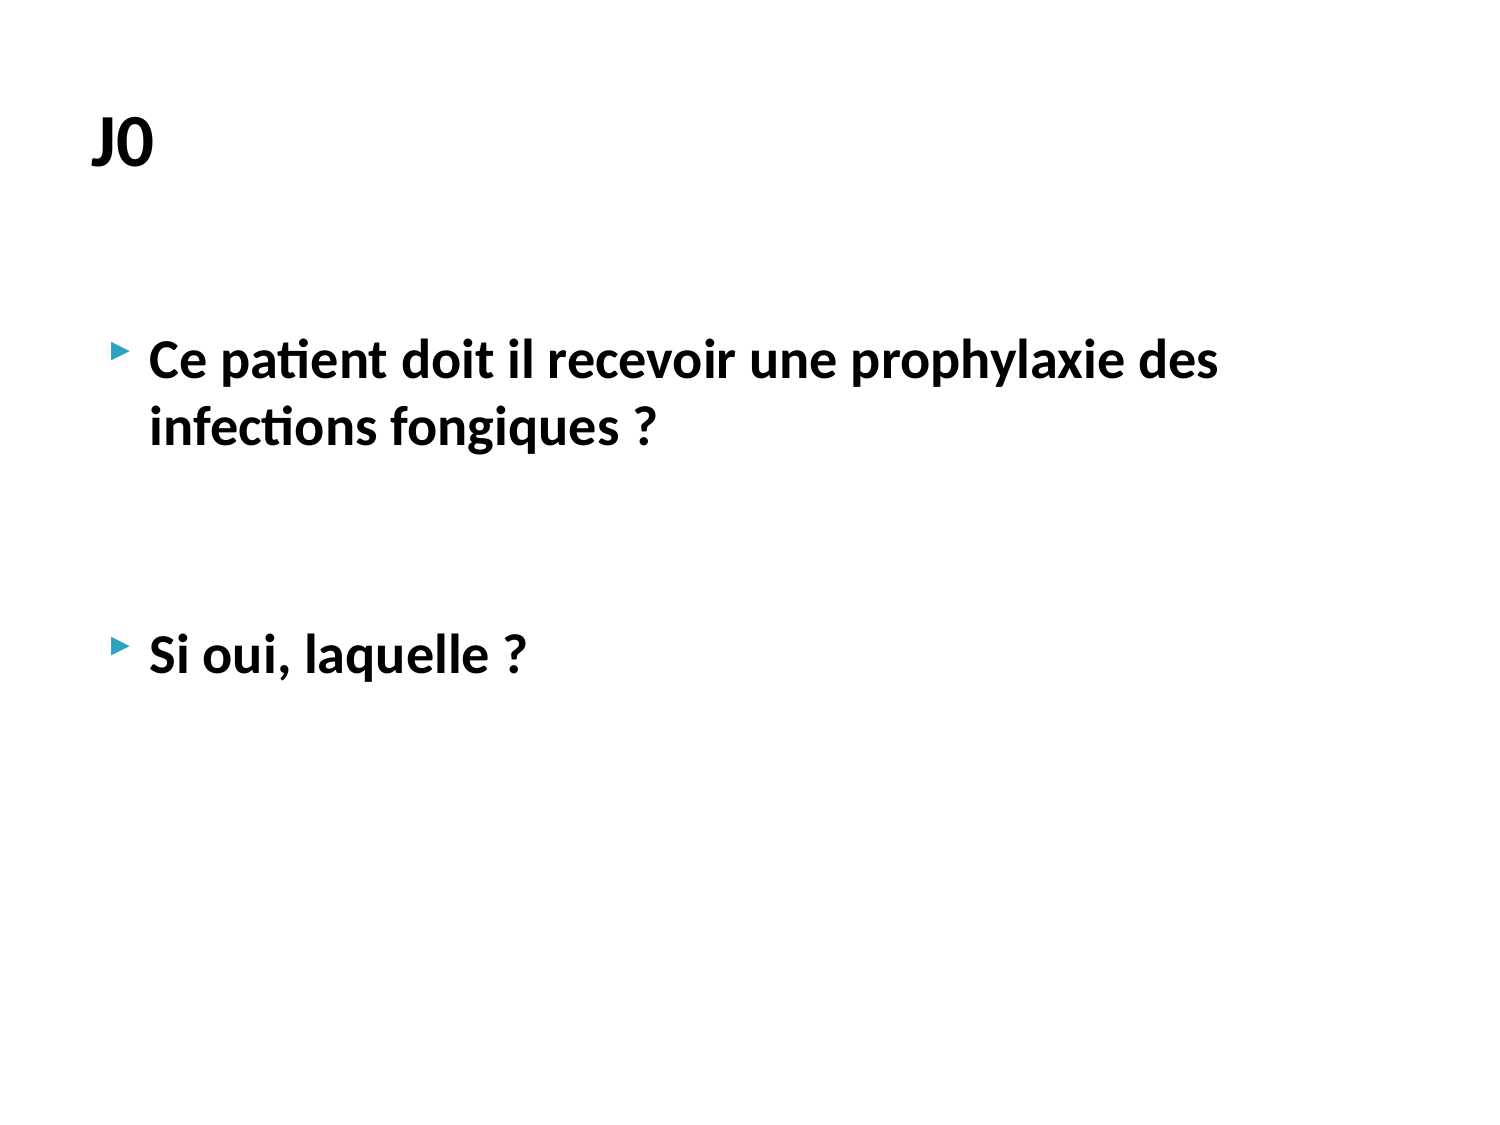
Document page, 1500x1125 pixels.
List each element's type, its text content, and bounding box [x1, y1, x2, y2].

title J0 [76, 42, 1427, 231]
list Ce patient doit il recevoir une prophylaxie des infections fongiques ? Si oui, laquelle ? [74, 314, 1426, 986]
